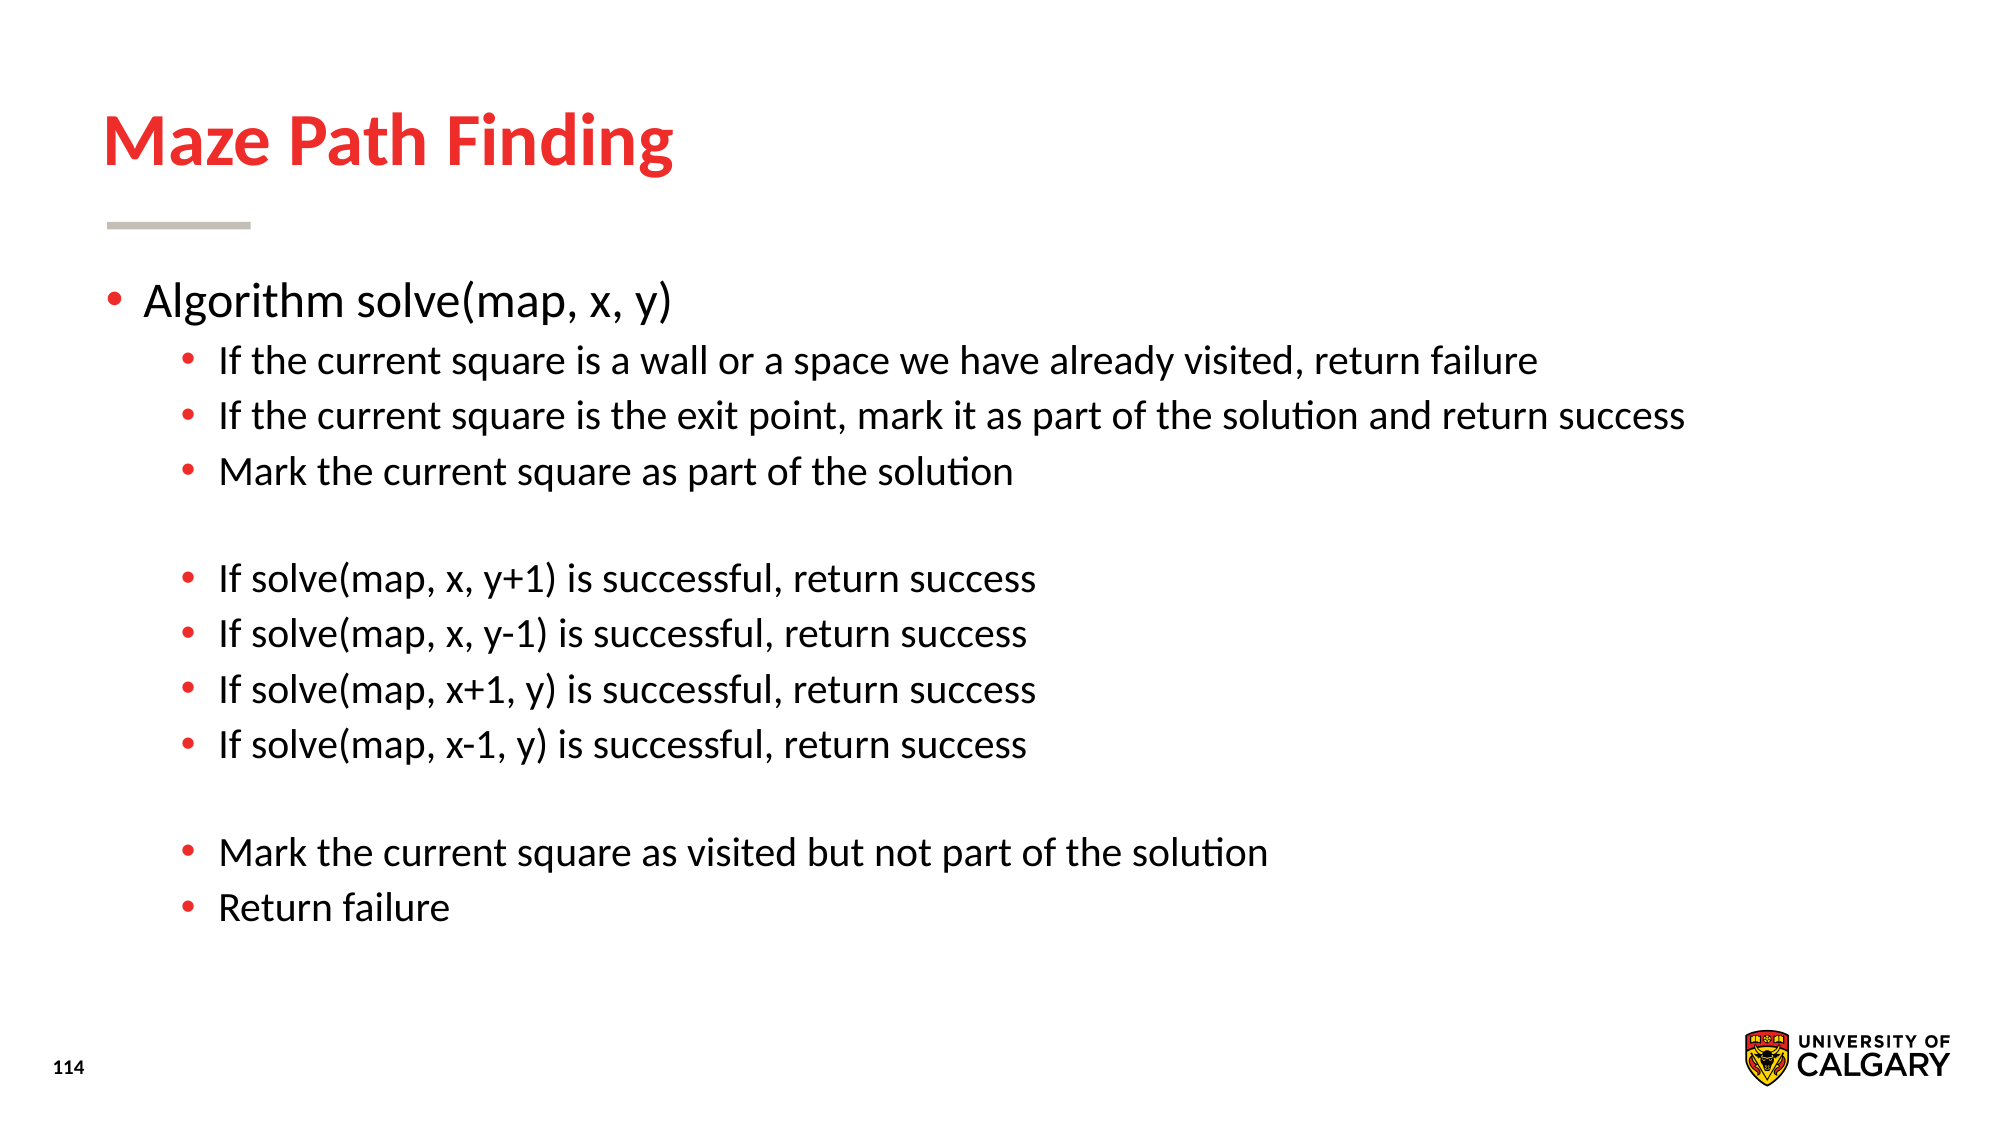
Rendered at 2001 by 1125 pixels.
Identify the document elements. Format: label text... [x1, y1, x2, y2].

title Maze Path Finding [87, 60, 1774, 222]
list Algorithm solve(map, x, y) If the current square is a wall or a space we have already visited, return failure If the current square is the exit point, mark it as part of the solution and return success Mark the current square as part of the solution If solve(map, x, y+1) is successful, return success If solve(map, x, y-1) is successful, return success If solve(map, x+1, y) is successful, return success If solve(map, x-1, y) is successful, return success Mark the current square as visited but not part of the solution Return failure [91, 266, 1774, 981]
picture [1722, 1012, 1973, 1099]
